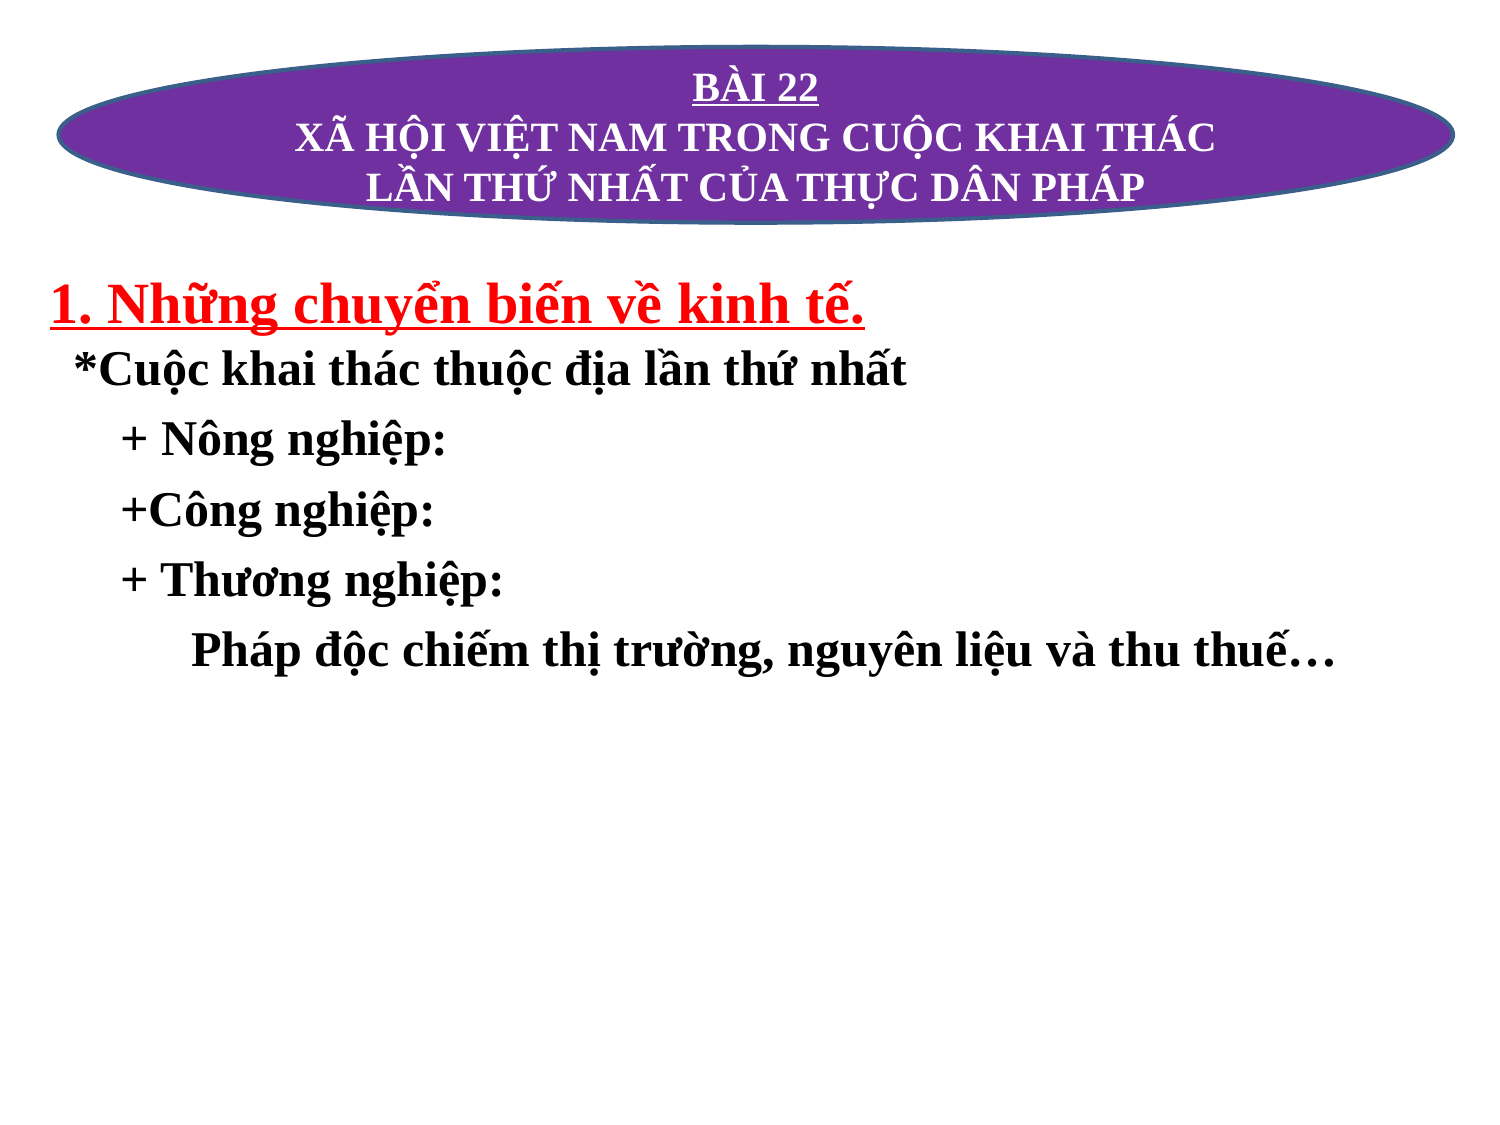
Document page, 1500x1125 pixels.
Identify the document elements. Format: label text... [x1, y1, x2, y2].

text_box Pháp độc chiếm thị trường, nguyên liệu và thu thuế… [164, 609, 1477, 685]
text_box *Cuộc khai thác thuộc địa lần thứ nhất [58, 343, 938, 403]
text_box + Thương nghiệp: [105, 538, 985, 614]
text_box 1. Những chuyển biến về kinh tế. [35, 257, 949, 343]
text_box + Nông nghiệp: [105, 398, 1078, 474]
text_box BÀI 22 XÃ HỘI VIỆT NAM TRONG CUỘC KHAI THÁC LẦN THỨ NHẤT CỦA THỰC DÂN PHÁP [56, 44, 1456, 225]
text_box +Công nghiệp: [105, 468, 868, 538]
